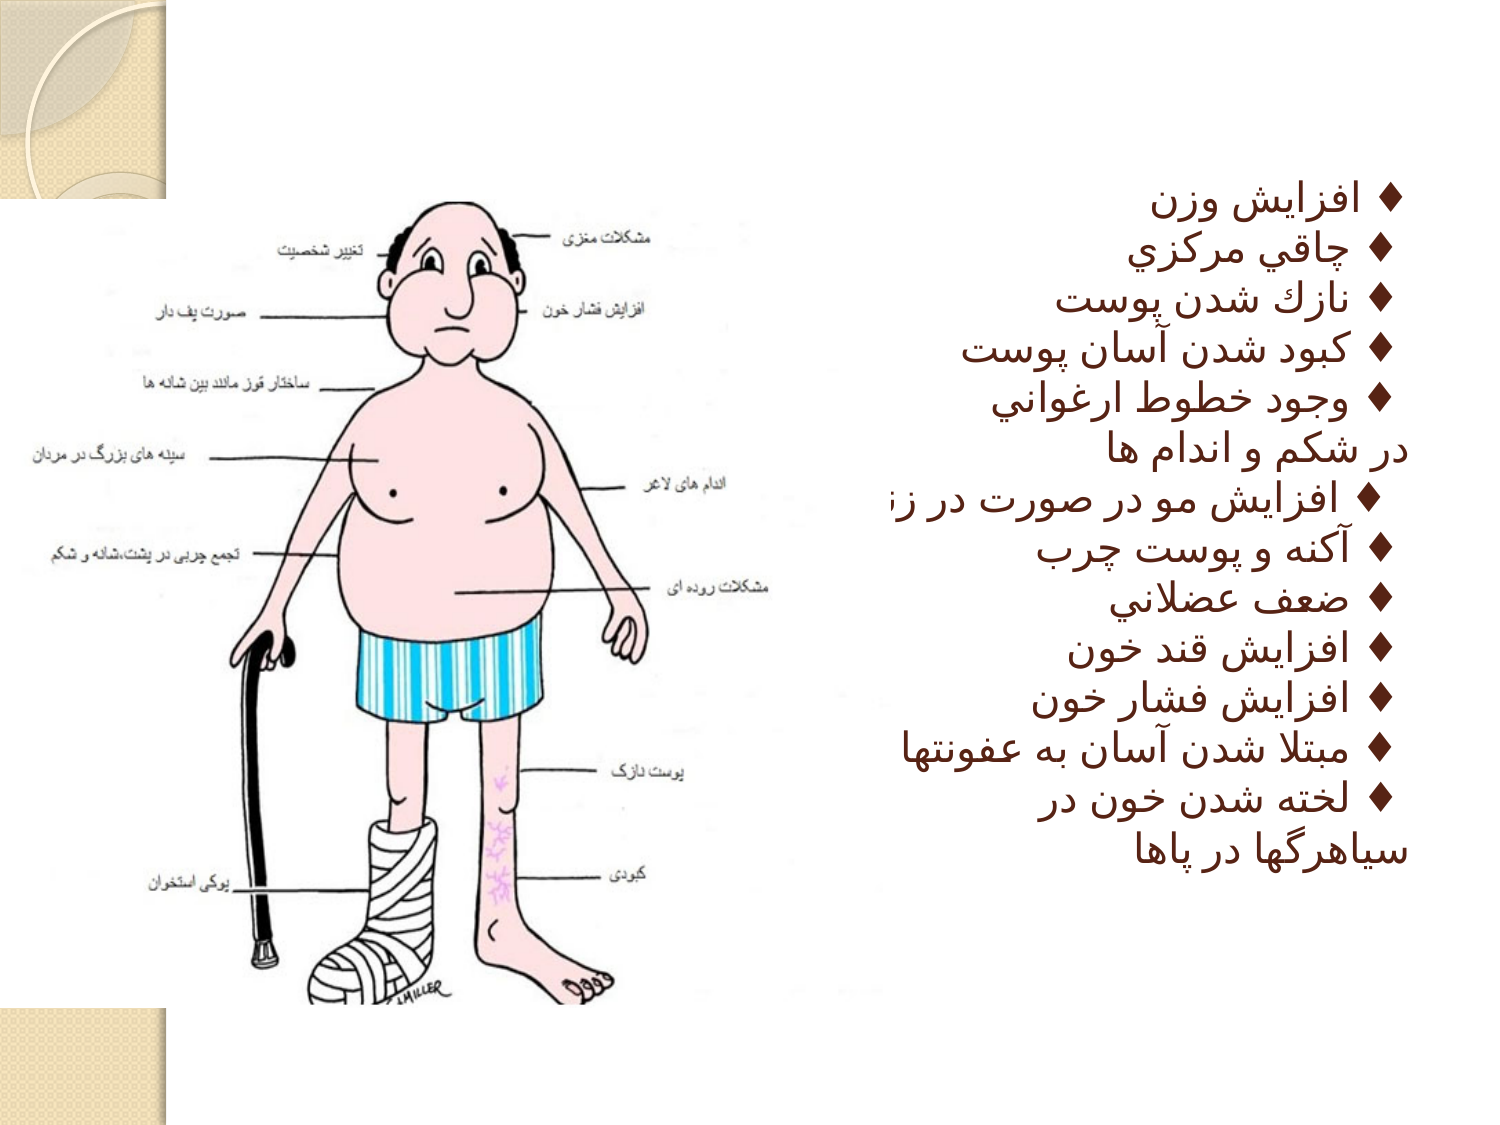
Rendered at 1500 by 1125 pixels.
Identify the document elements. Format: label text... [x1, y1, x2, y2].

title ♦ افزايش وزن ♦ چاقي مركزي ♦ نازك شدن پوست ♦ كبود شدن آسان پوست ♦ وجود خطوط ارغواني در شكم و اندام ها ♦ افزايش مو در صورت در زنان ♦ آكنه و پوست چرب ♦ ضعف عضلاني ♦ افزايش قند خون ♦ افزايش فشار خون ♦ مبتلا شدن آسان به عفونتها ♦ لخته شدن خون در سياهرگها در پاها [75, 70, 1425, 1032]
picture [0, 198, 891, 1008]
